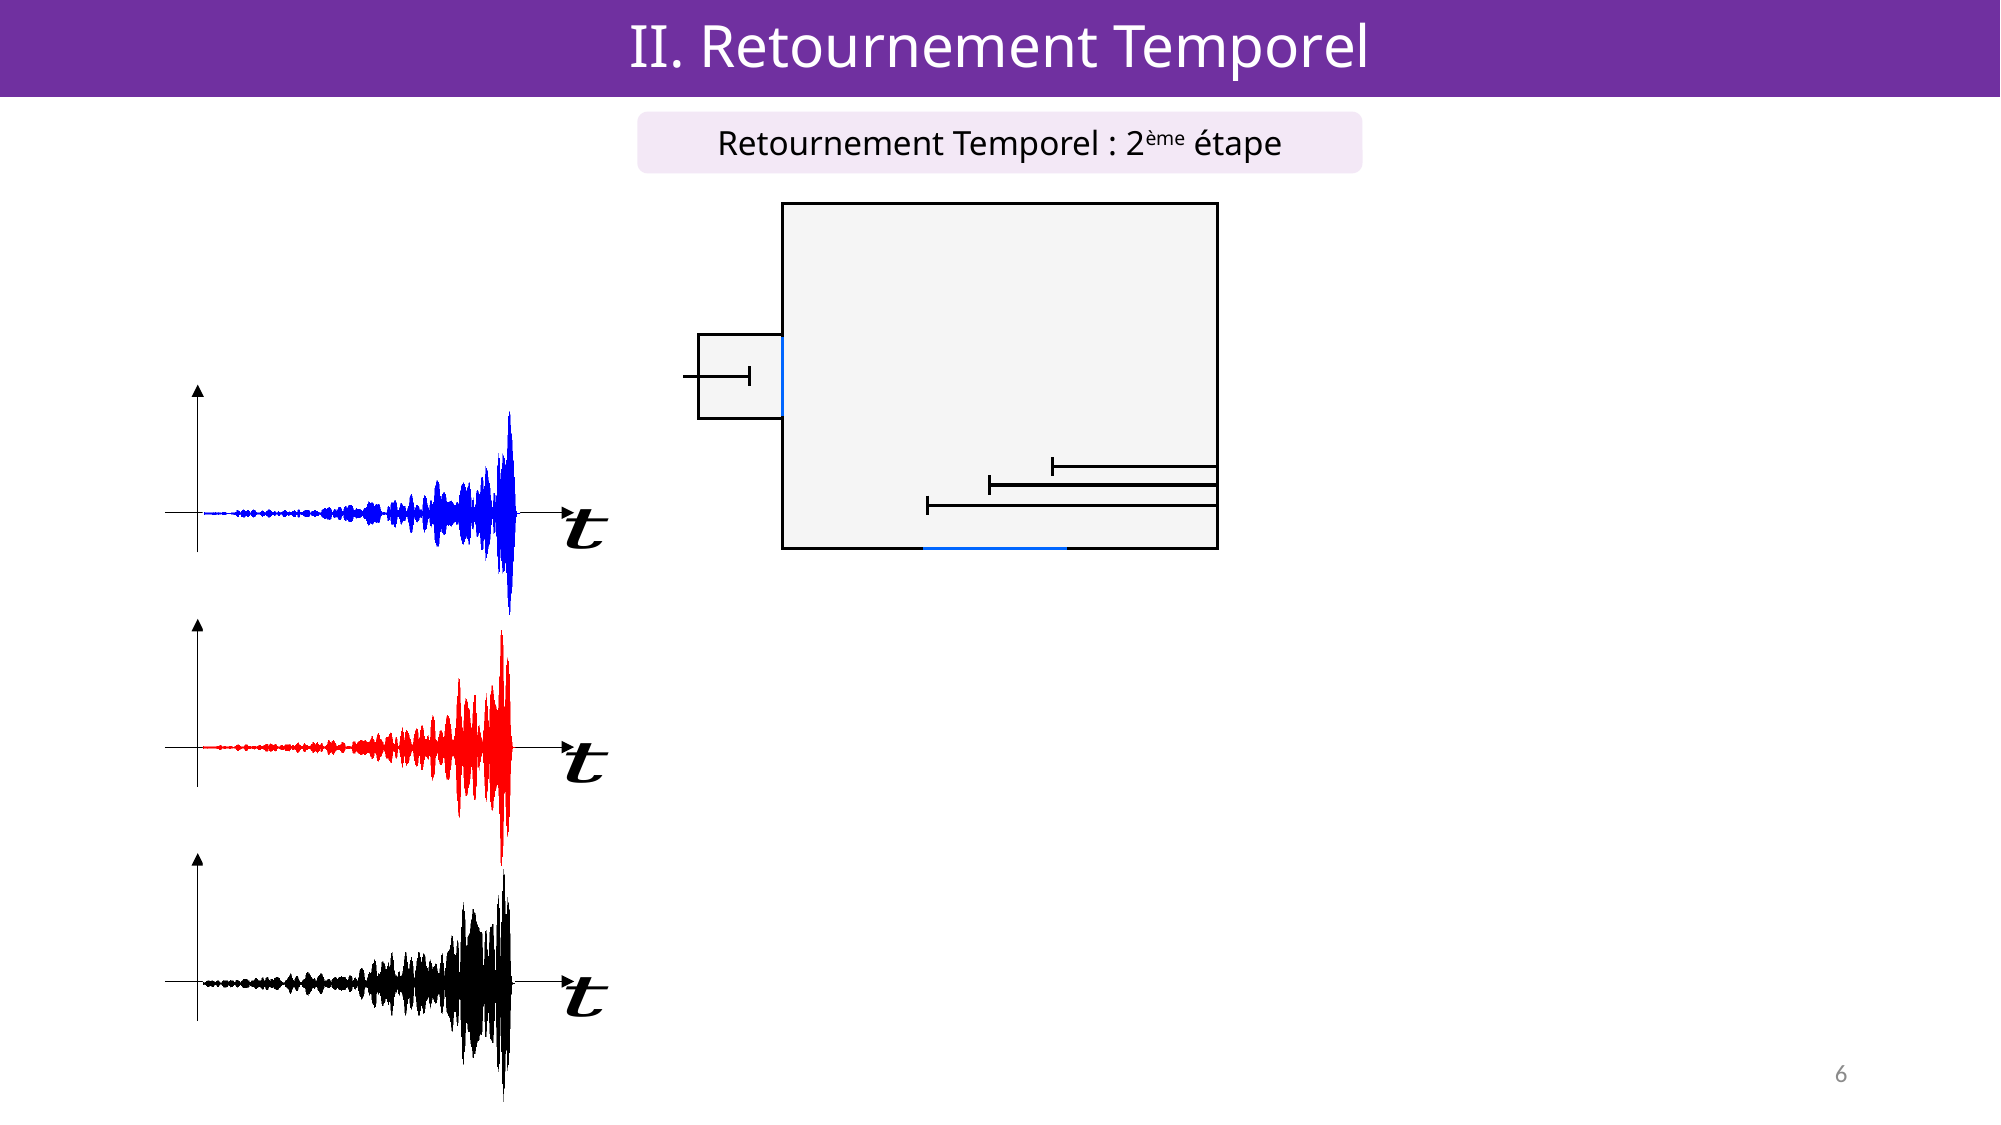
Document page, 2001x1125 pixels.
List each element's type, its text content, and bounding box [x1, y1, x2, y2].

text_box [698, 334, 783, 419]
text_box Retournement Temporel : 2ème étape [637, 111, 1363, 174]
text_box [164, 384, 575, 1104]
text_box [683, 366, 750, 386]
slide_number 6 [1412, 1042, 1863, 1103]
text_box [782, 203, 1218, 549]
